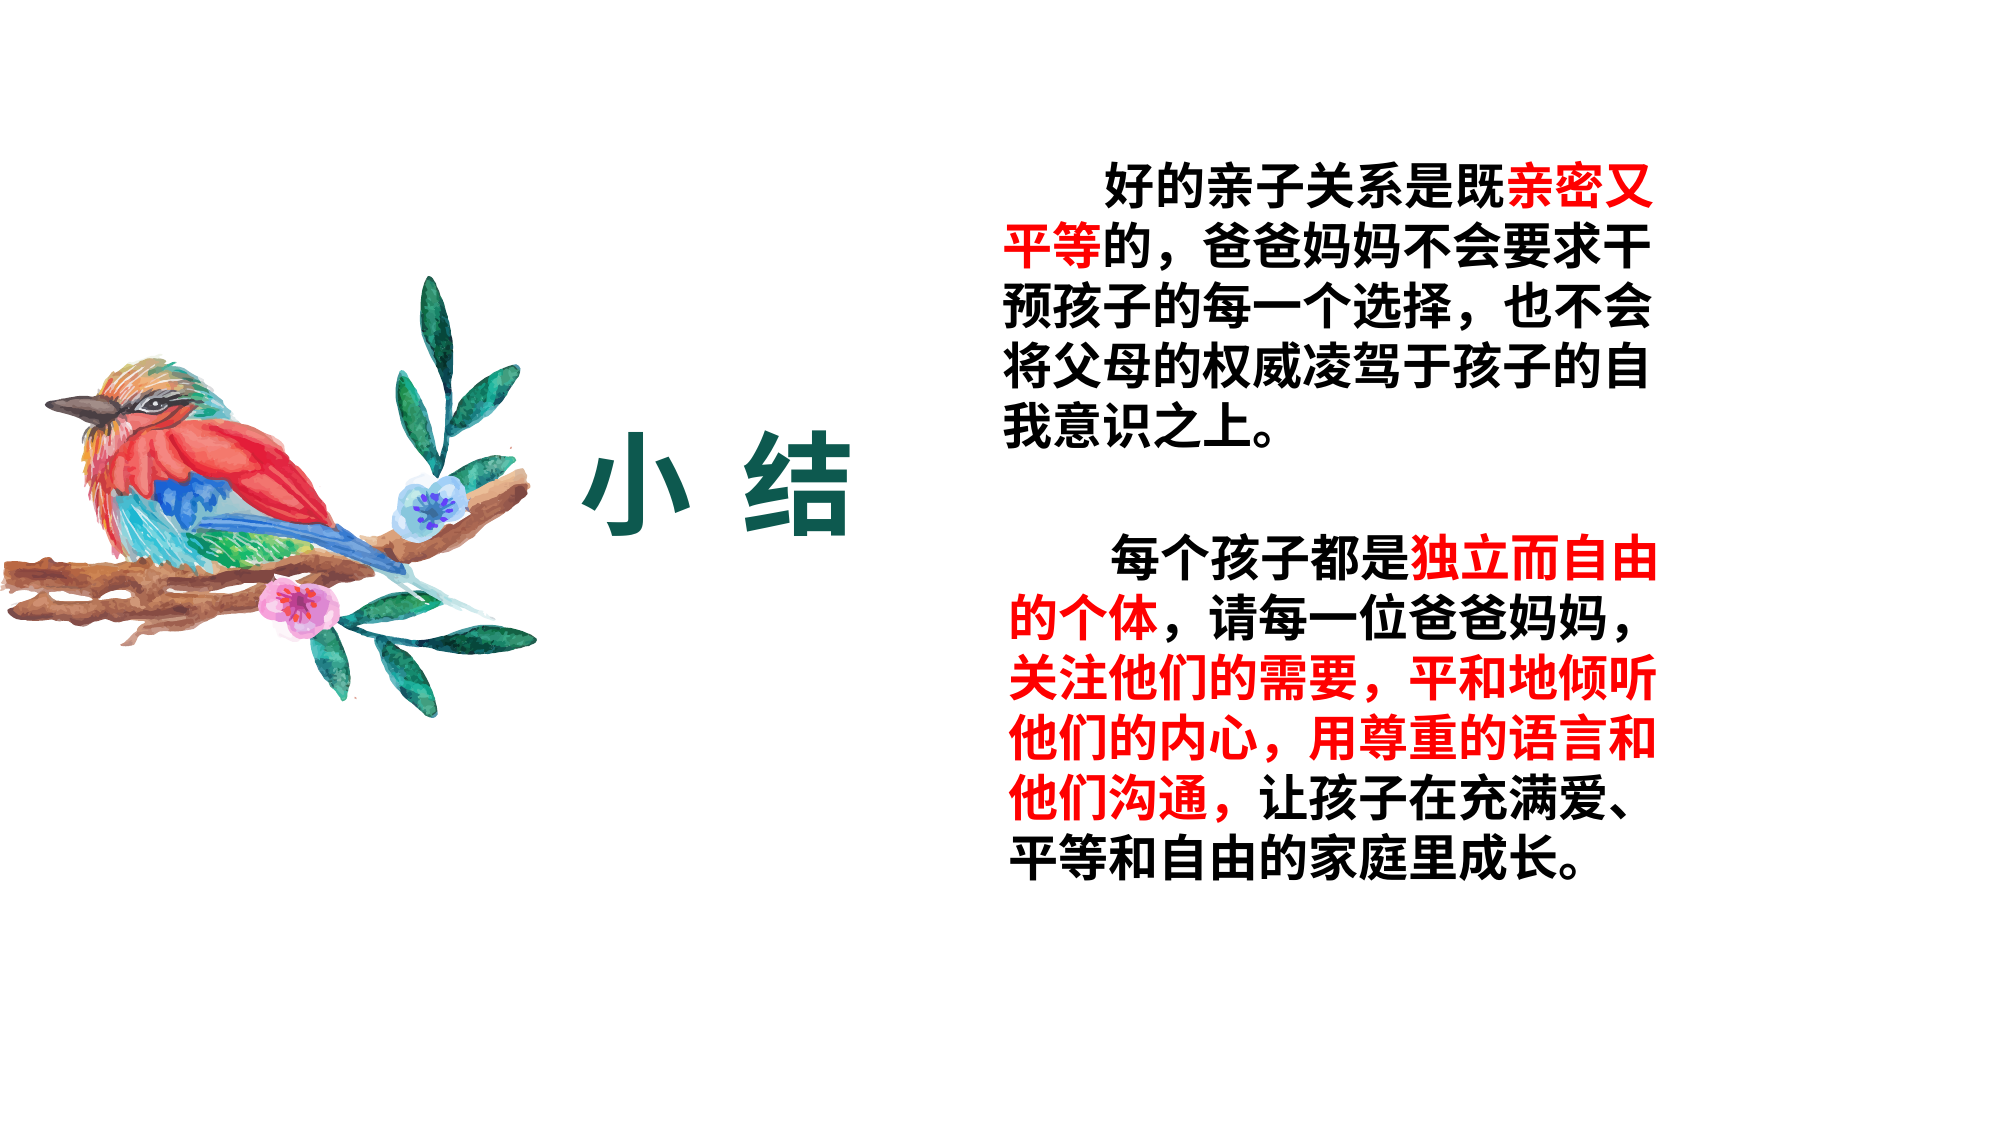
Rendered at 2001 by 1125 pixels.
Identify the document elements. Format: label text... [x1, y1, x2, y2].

picture [0, 275, 538, 718]
text_box 好的亲子关系是既亲密又平等的，爸爸妈妈不会要求干预孩子的每一个选择，也不会将父母的权威凌驾于孩子的自我意识之上。 [988, 147, 1717, 463]
text_box 小 结 [563, 406, 896, 539]
text_box 每个孩子都是独立而自由的个体，请每一位爸爸妈妈，关注他们的需要，平和地倾听他们的内心，用尊重的语言和他们沟通，让孩子在充满爱、平等和自由的家庭里成长。 [993, 519, 1717, 1015]
